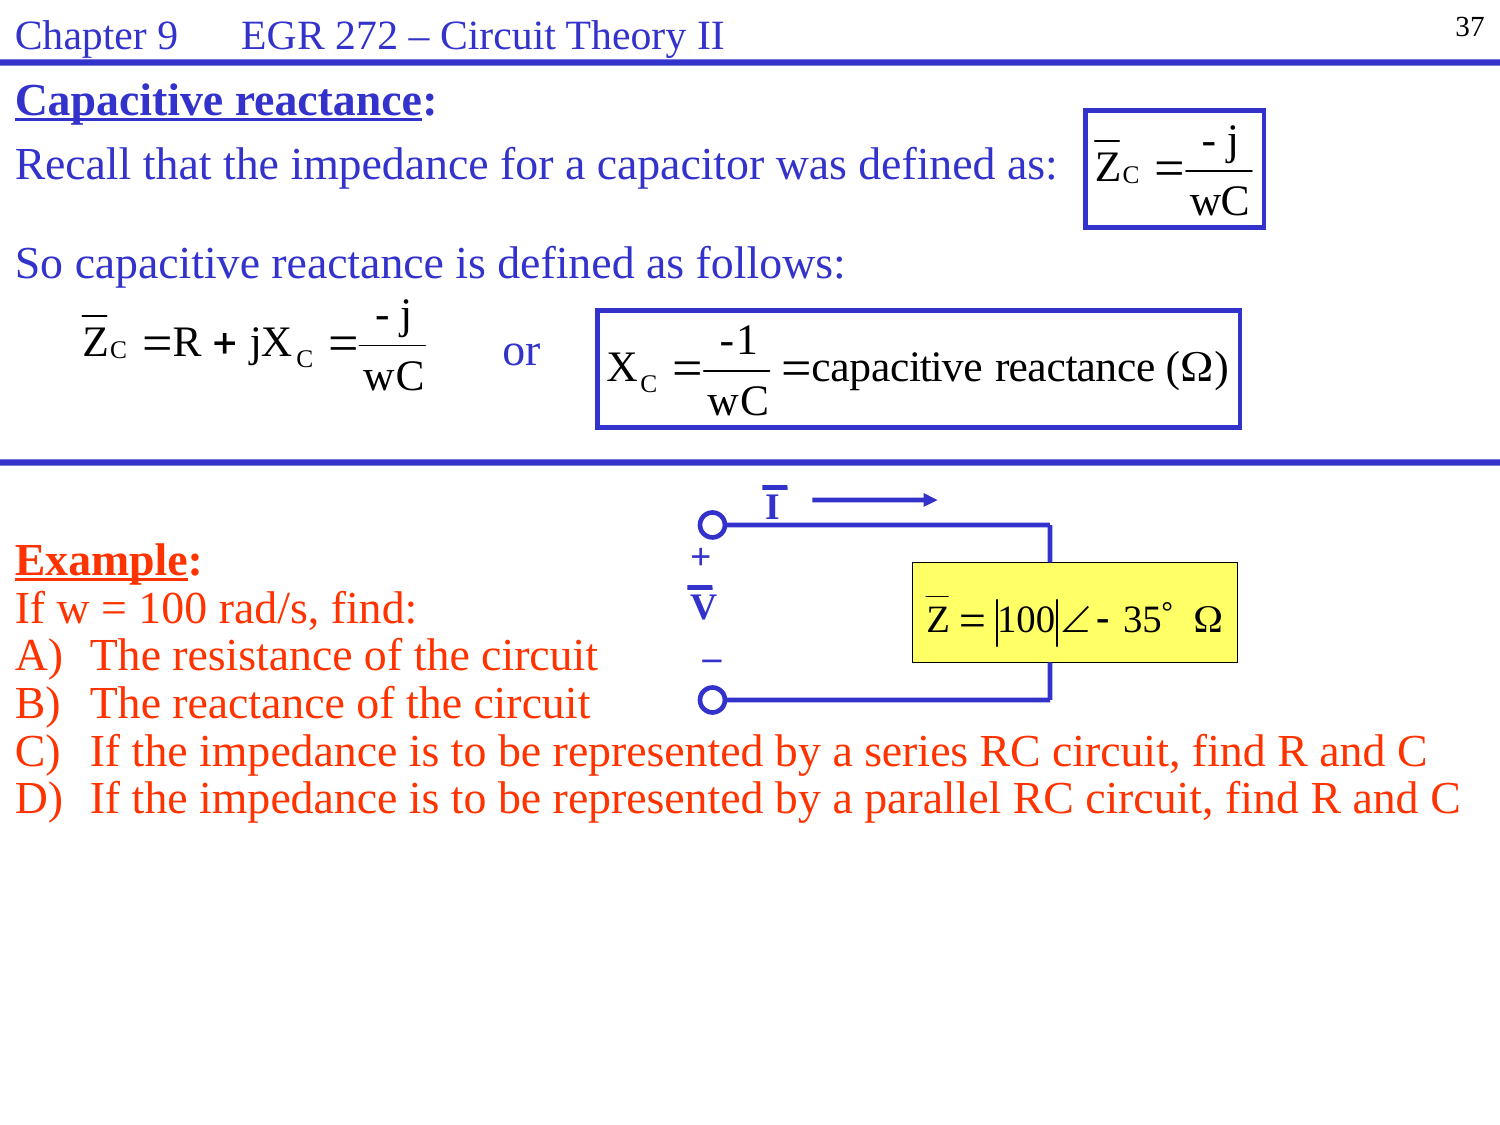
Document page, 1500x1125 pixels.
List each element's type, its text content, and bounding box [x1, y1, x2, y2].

text_box Example: If w = 100 rad/s, find: The resistance of the circuit The reactance of the circuit If the impedance is to be represented by a series RC circuit, find R and C If the impedance is to be represented by a parallel RC circuit, find R and C [0, 537, 1500, 888]
text_box So capacitive reactance is defined as follows: [0, 224, 1300, 288]
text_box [74, 287, 434, 401]
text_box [674, 474, 1238, 713]
text_box Capacitive reactance: Recall that the impedance for a capacitor was defined as: [0, 63, 1300, 188]
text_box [1087, 112, 1262, 226]
text_box or [487, 312, 595, 375]
text_box Chapter 9 EGR 272 – Circuit Theory II [0, 0, 1100, 50]
text_box 37 [1187, 0, 1500, 62]
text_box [599, 312, 1238, 426]
